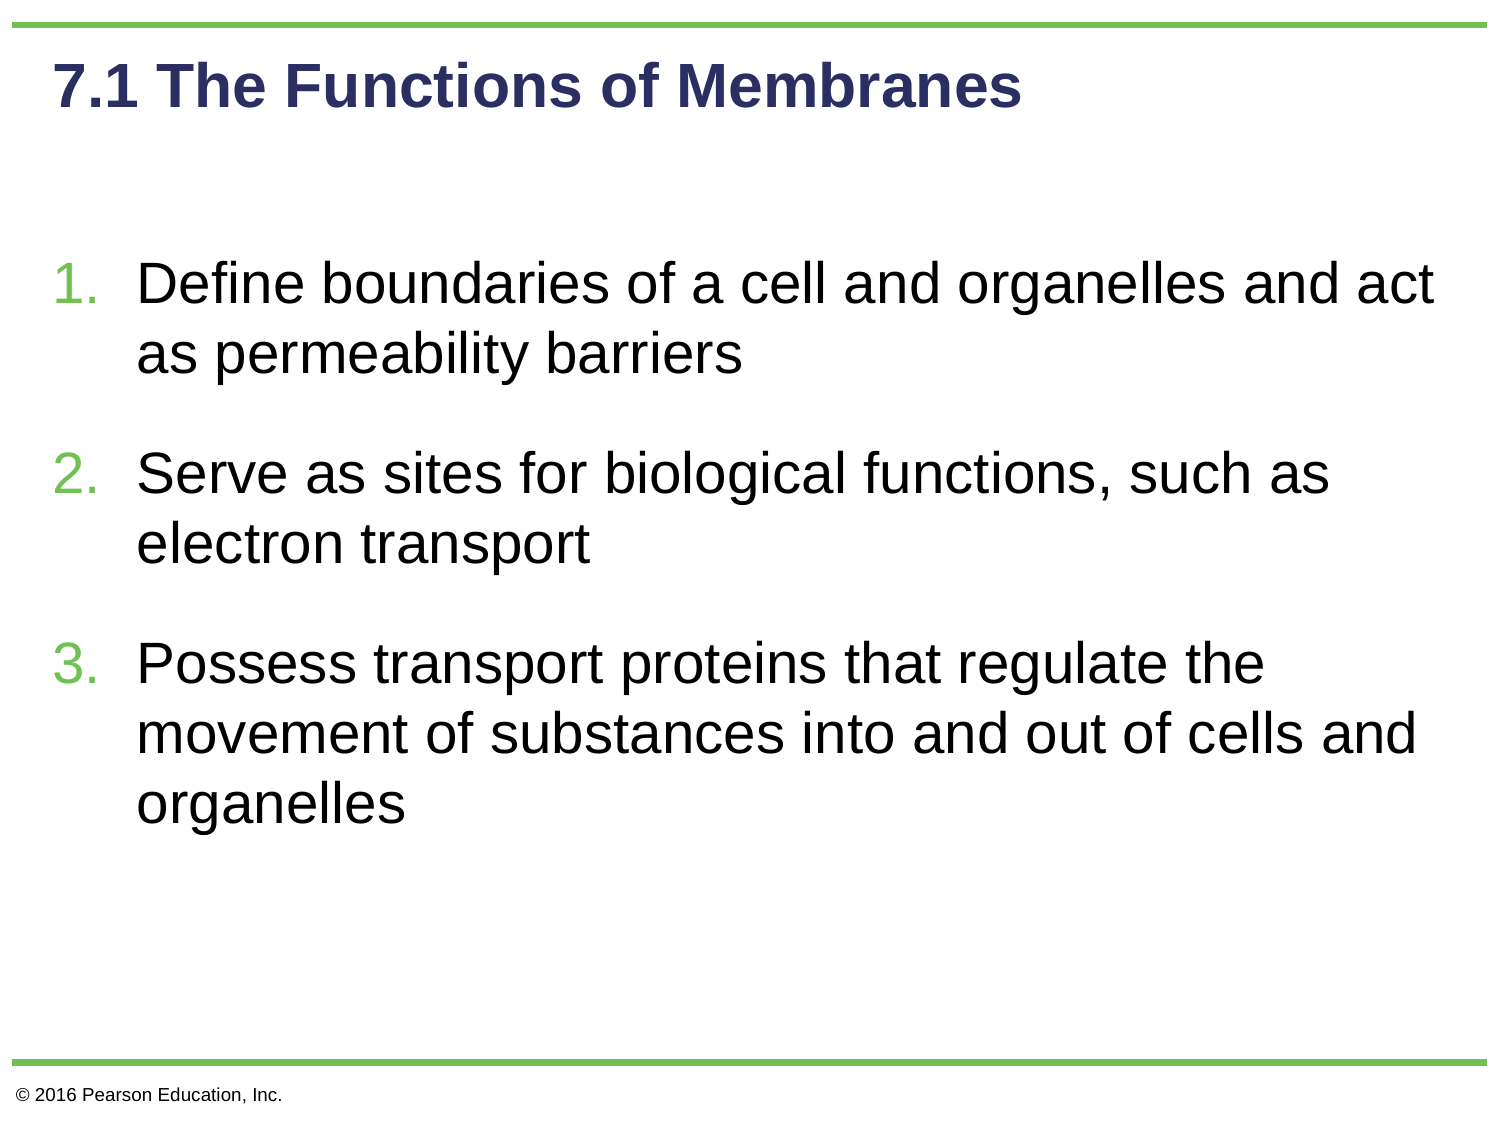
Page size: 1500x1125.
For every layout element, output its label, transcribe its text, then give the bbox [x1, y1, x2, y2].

footer © 2016 Pearson Education, Inc. [0, 1062, 476, 1125]
title 7.1 The Functions of Membranes [37, 37, 1463, 213]
list Define boundaries of a cell and organelles and act as permeability barriers Serve as sites for biological functions, such as electron transport Possess transport proteins that regulate the movement of substances into and out of cells and organelles [37, 237, 1463, 1050]
